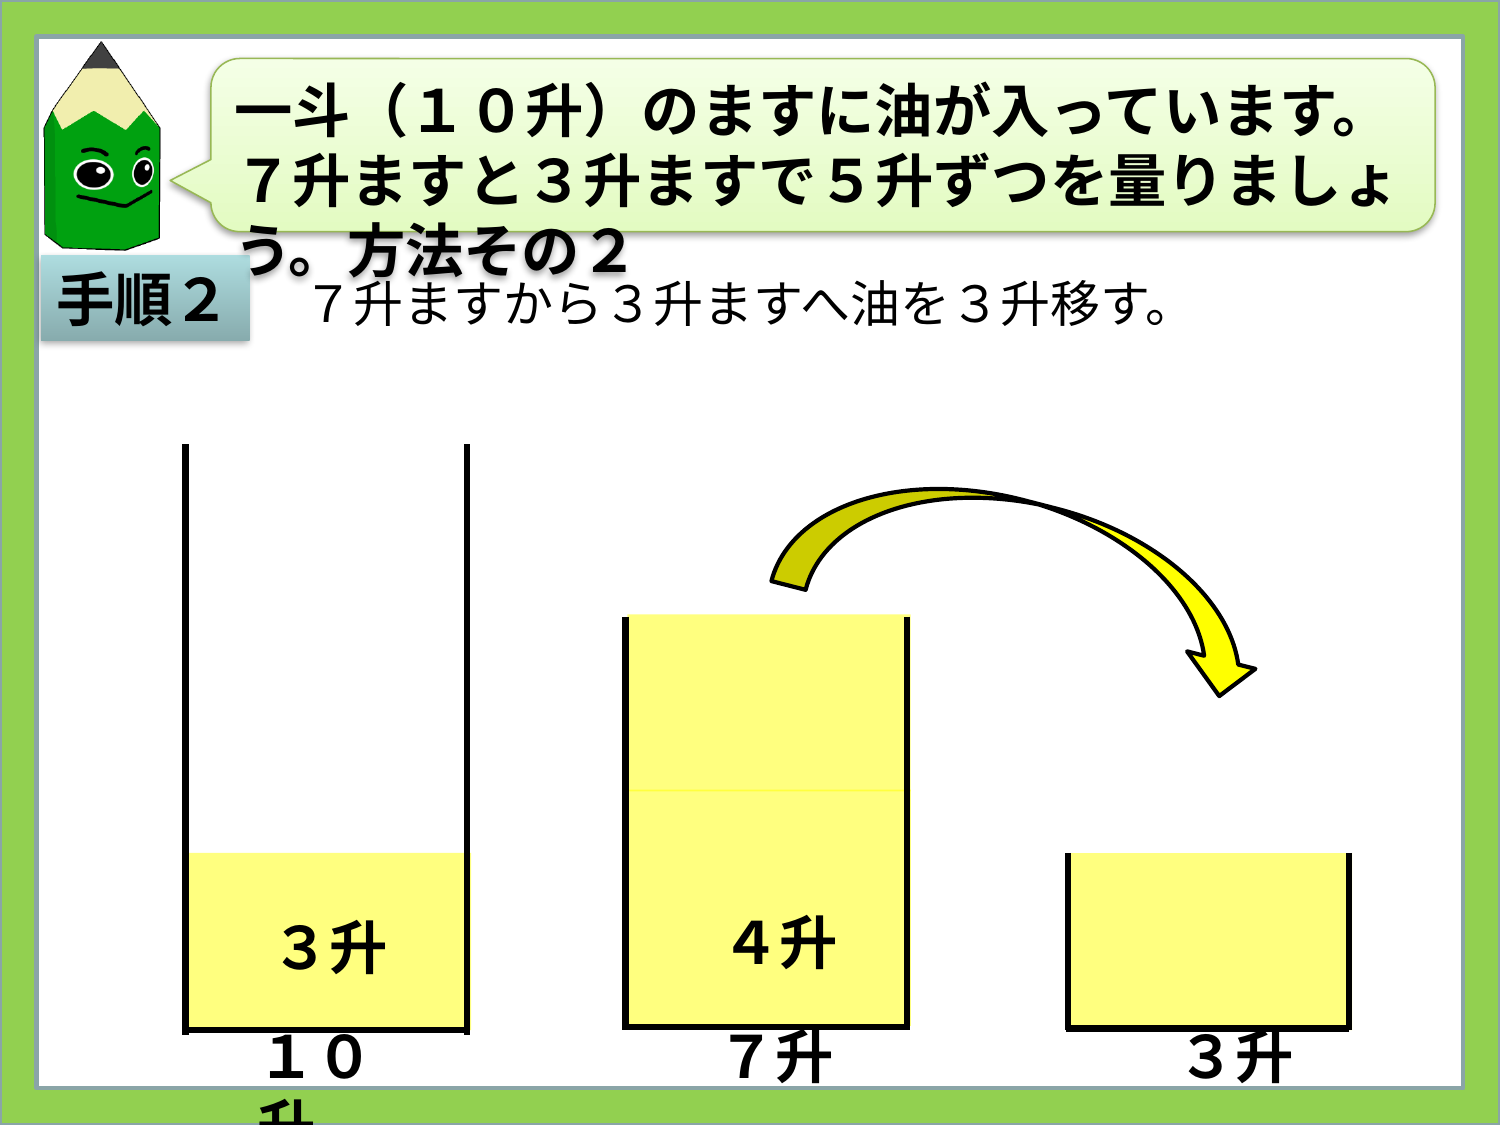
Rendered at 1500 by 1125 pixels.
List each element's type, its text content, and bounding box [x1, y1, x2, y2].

text_box １０升 [242, 1043, 408, 1125]
text_box ７升ますから３升ますへ油を３升移す。 [289, 264, 1329, 340]
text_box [183, 444, 468, 1036]
text_box 手順２ [41, 255, 250, 341]
picture [19, 29, 186, 262]
text_box 一斗（１０升）のますに油が入っています。７升ますと３升ますで５升ずつを量りましょう。方法その２ [191, 58, 1436, 232]
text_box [623, 616, 908, 1031]
text_box [625, 612, 913, 788]
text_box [1065, 852, 1350, 1031]
text_box ３升 [1162, 1040, 1329, 1098]
text_box [769, 486, 1258, 699]
text_box ７升 [702, 1039, 868, 1098]
